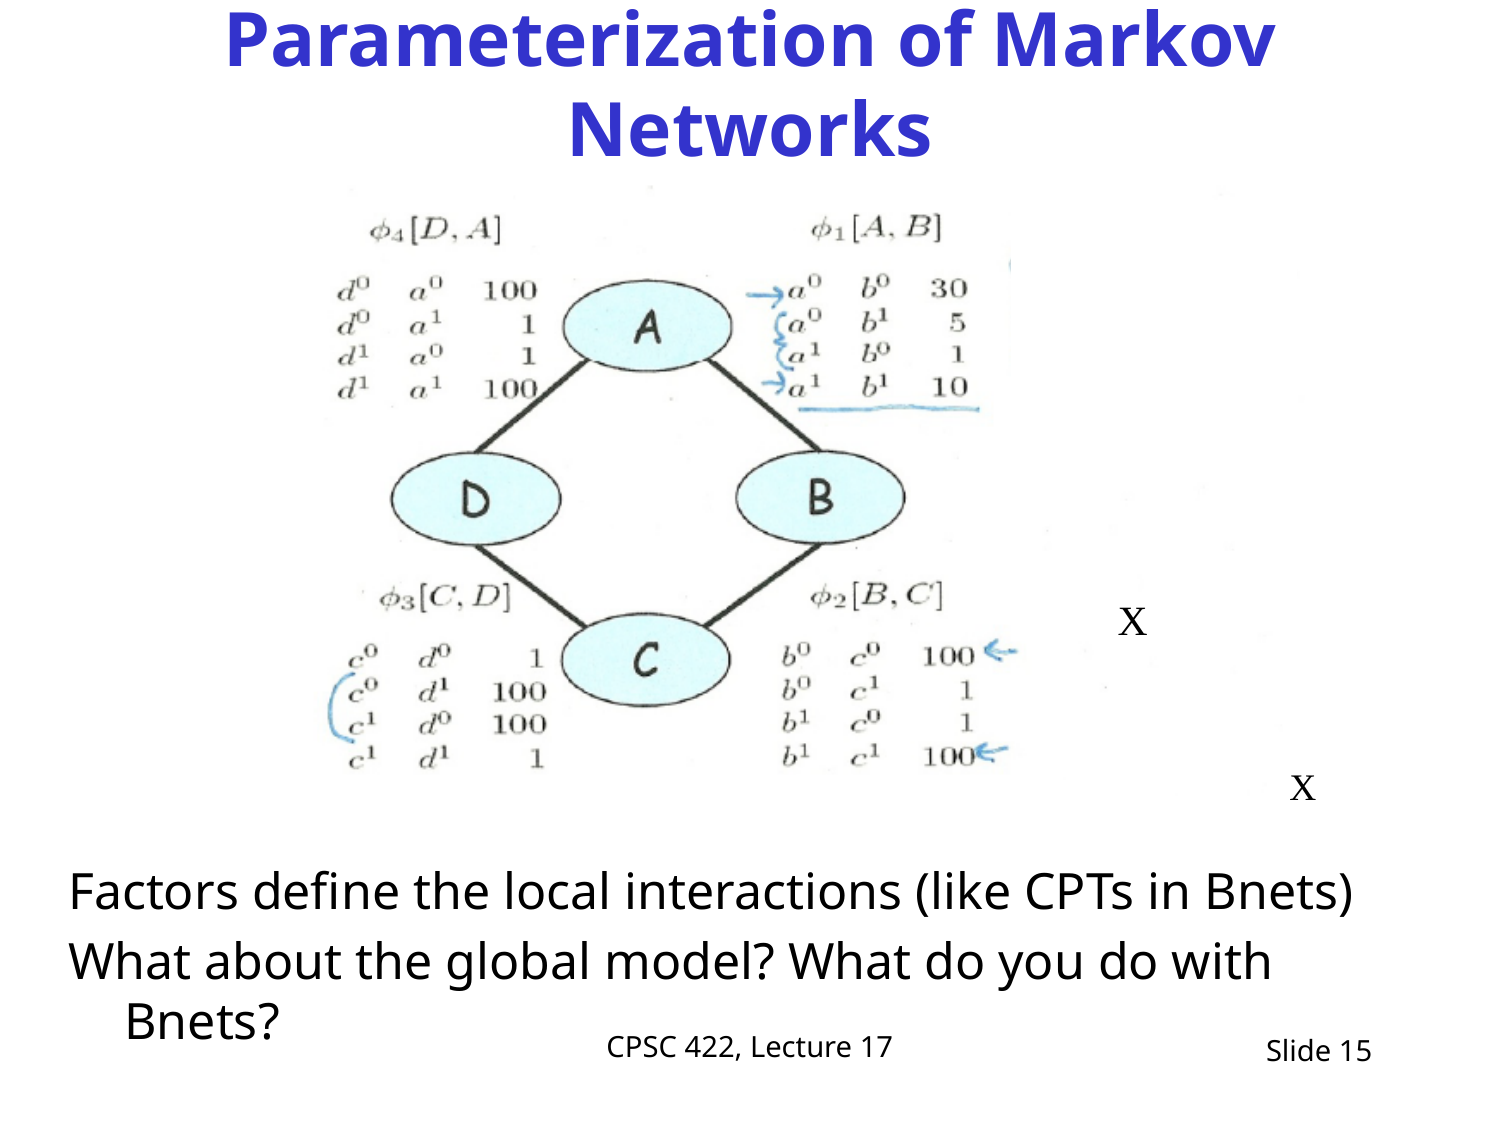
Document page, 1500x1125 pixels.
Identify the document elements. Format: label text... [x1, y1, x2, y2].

title Parameterization of Markov Networks [49, 24, 1451, 138]
list Factors define the local interactions (like CPTs in Bnets) What about the global model? What do you do with Bnets? [52, 851, 1441, 1125]
picture [218, 172, 1335, 823]
